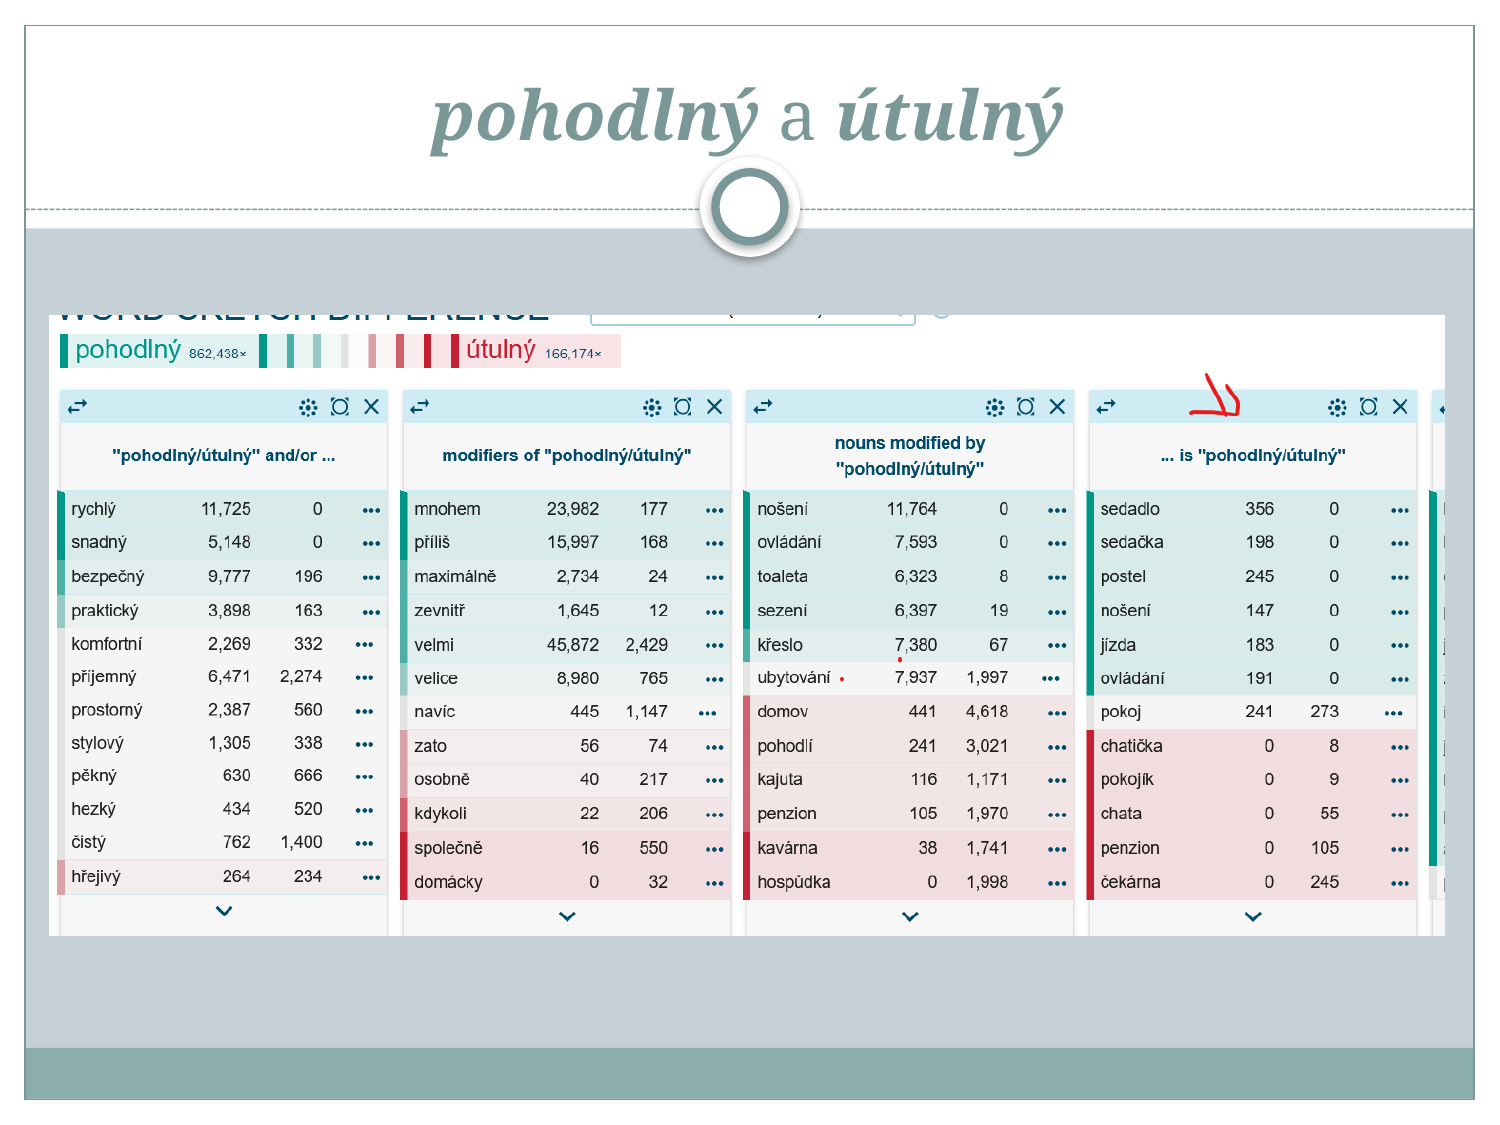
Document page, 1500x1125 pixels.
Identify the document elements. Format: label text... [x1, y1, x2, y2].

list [49, 314, 1445, 936]
title pohodlný a útulný [49, 37, 1450, 162]
